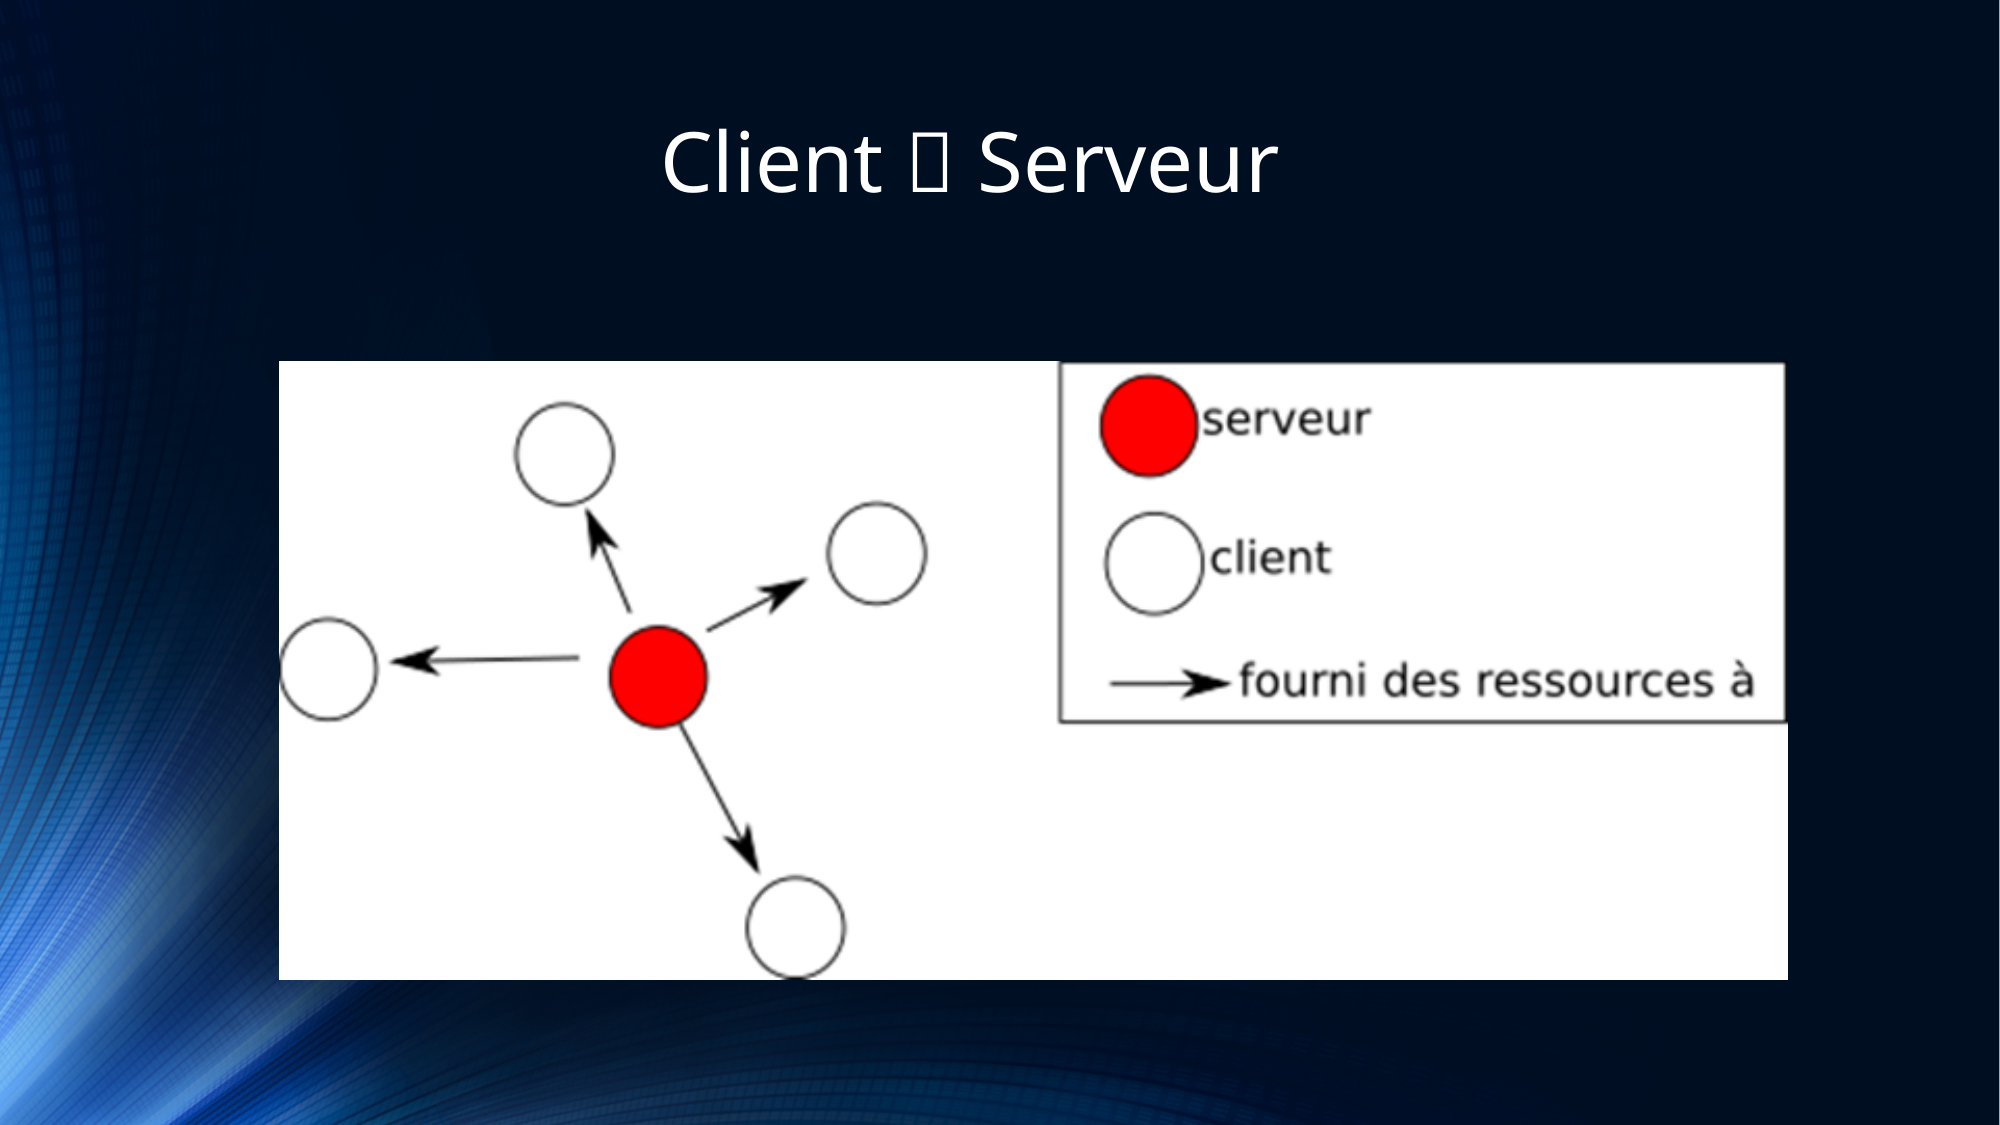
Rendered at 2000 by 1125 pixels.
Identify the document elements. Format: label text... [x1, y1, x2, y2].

picture [0, 0, 2000, 1125]
list Client  Serveur [609, 113, 1331, 232]
